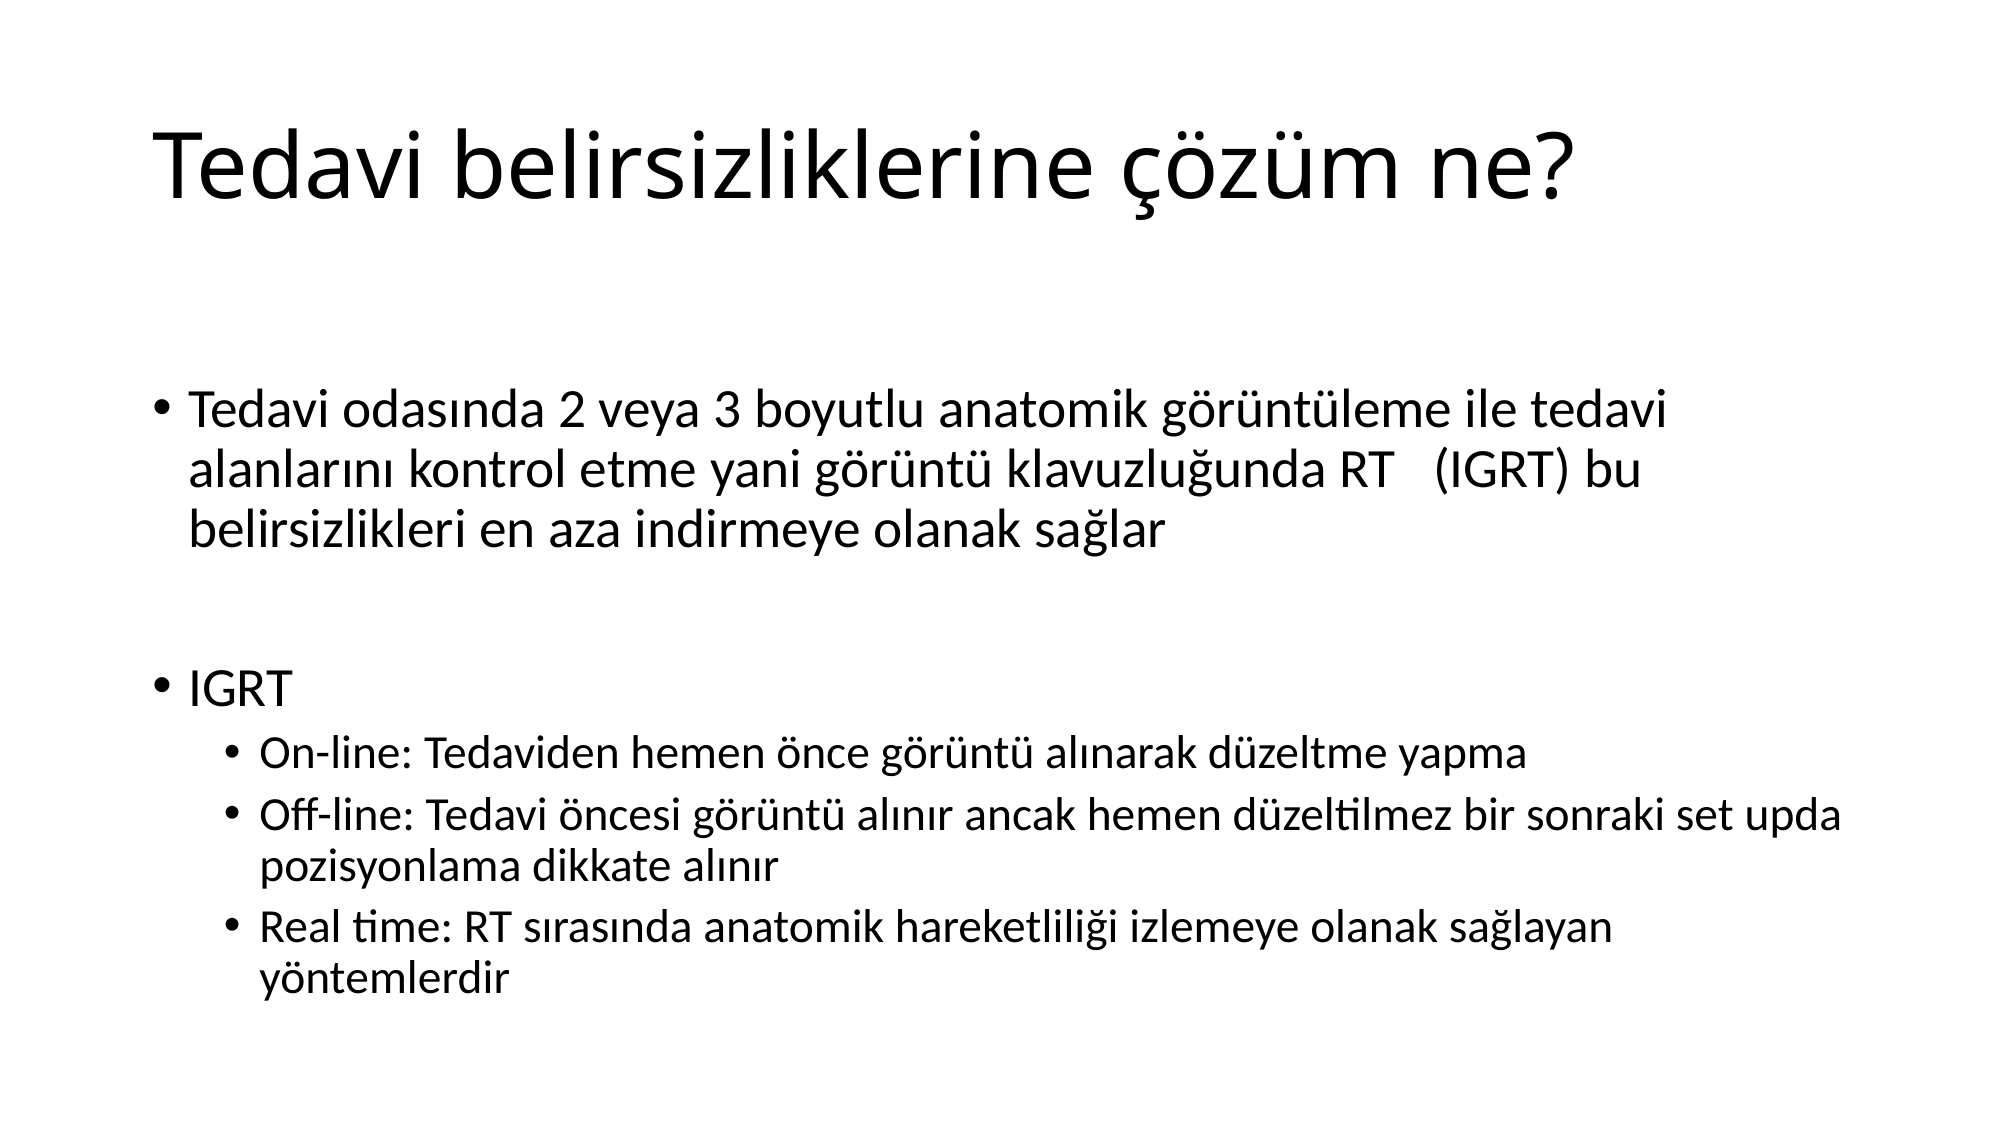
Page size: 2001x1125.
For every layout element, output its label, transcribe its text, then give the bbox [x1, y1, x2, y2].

list Tedavi odasında 2 veya 3 boyutlu anatomik görüntüleme ile tedavi alanlarını kontrol etme yani görüntü klavuzluğunda RT (IGRT) bu belirsizlikleri en aza indirmeye olanak sağlar IGRT On-line: Tedaviden hemen önce görüntü alınarak düzeltme yapma Off-line: Tedavi öncesi görüntü alınır ancak hemen düzeltilmez bir sonraki set upda pozisyonlama dikkate alınır Real time: RT sırasında anatomik hareketliliği izlemeye olanak sağlayan yöntemlerdir [137, 372, 1863, 1014]
title Tedavi belirsizliklerine çözüm ne? [137, 59, 1863, 278]
